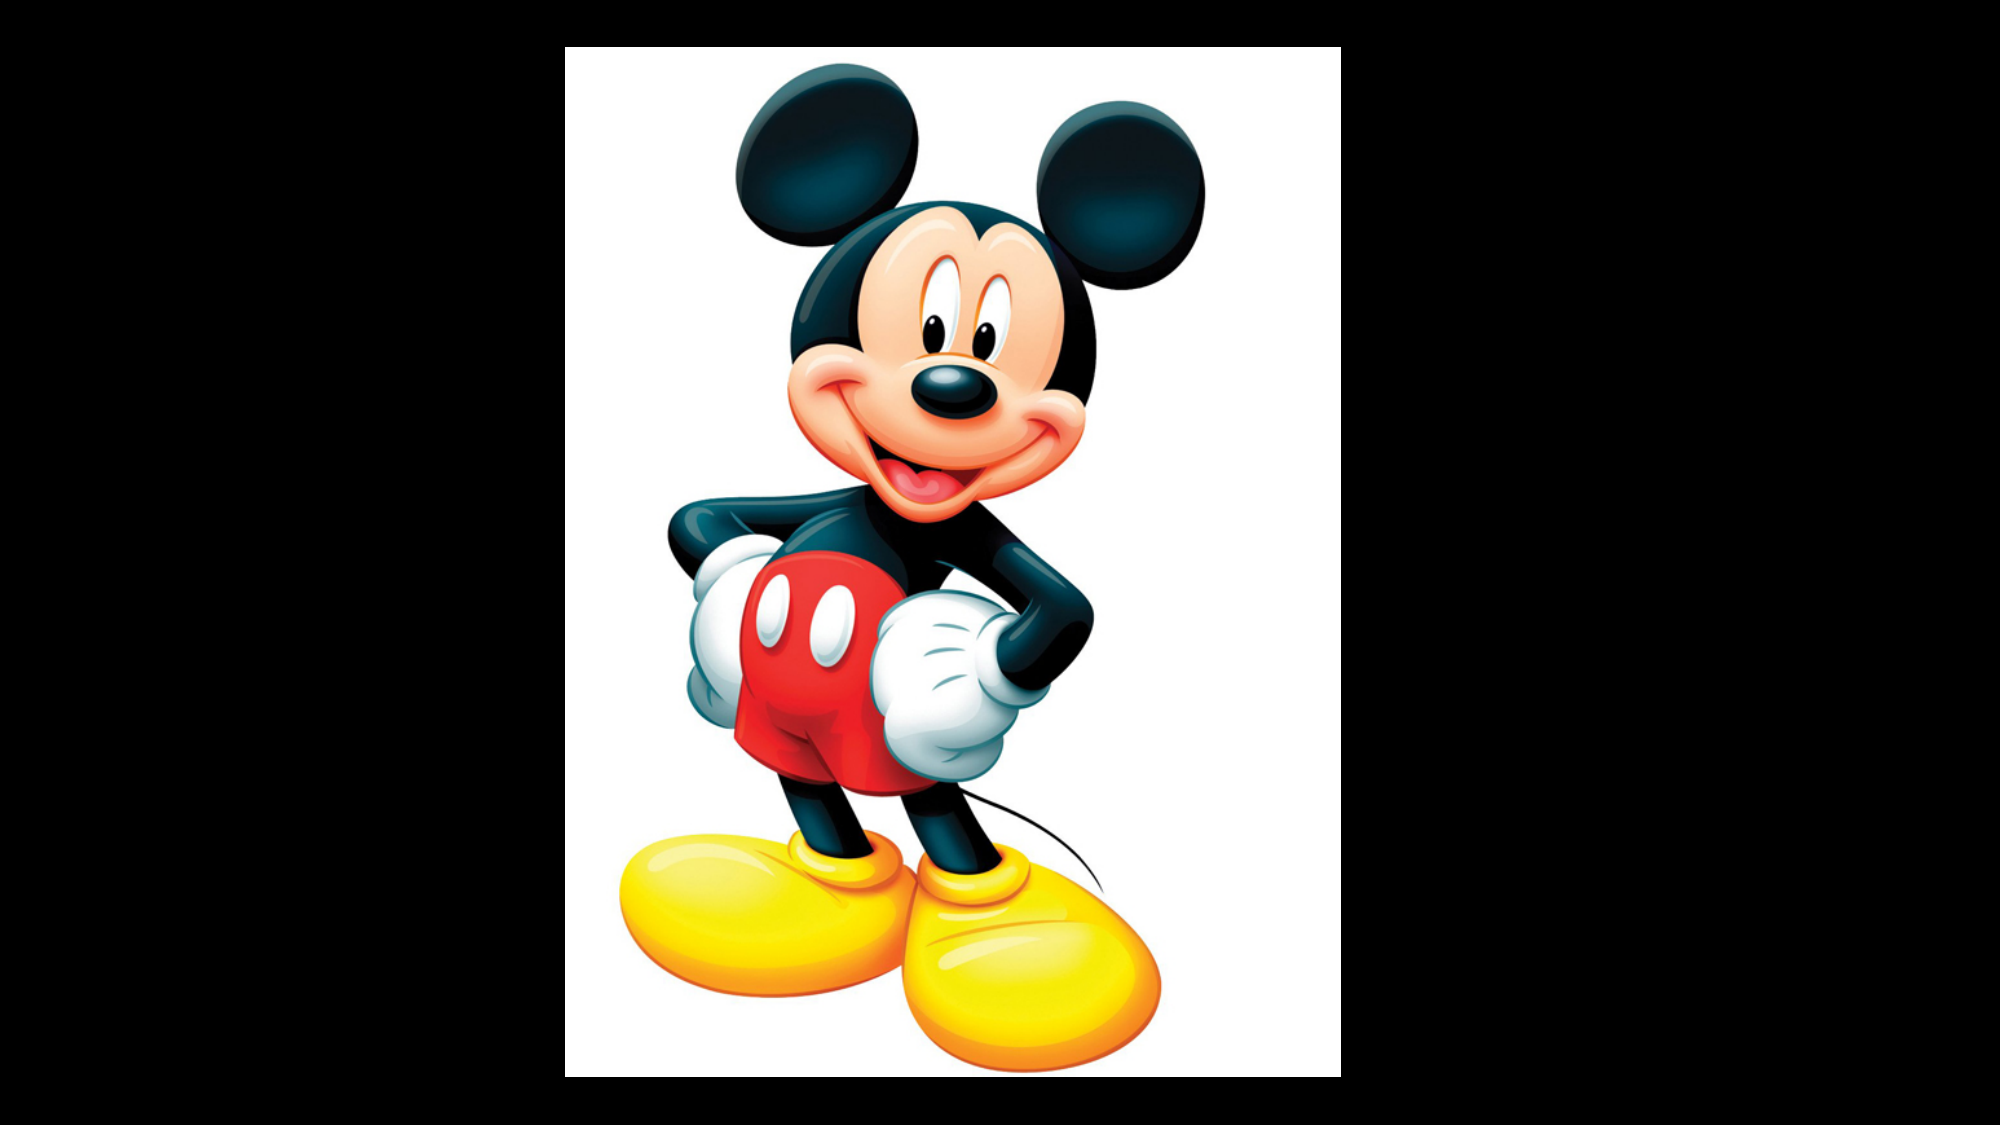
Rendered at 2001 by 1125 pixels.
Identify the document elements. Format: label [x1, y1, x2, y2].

picture [565, 47, 1341, 1077]
